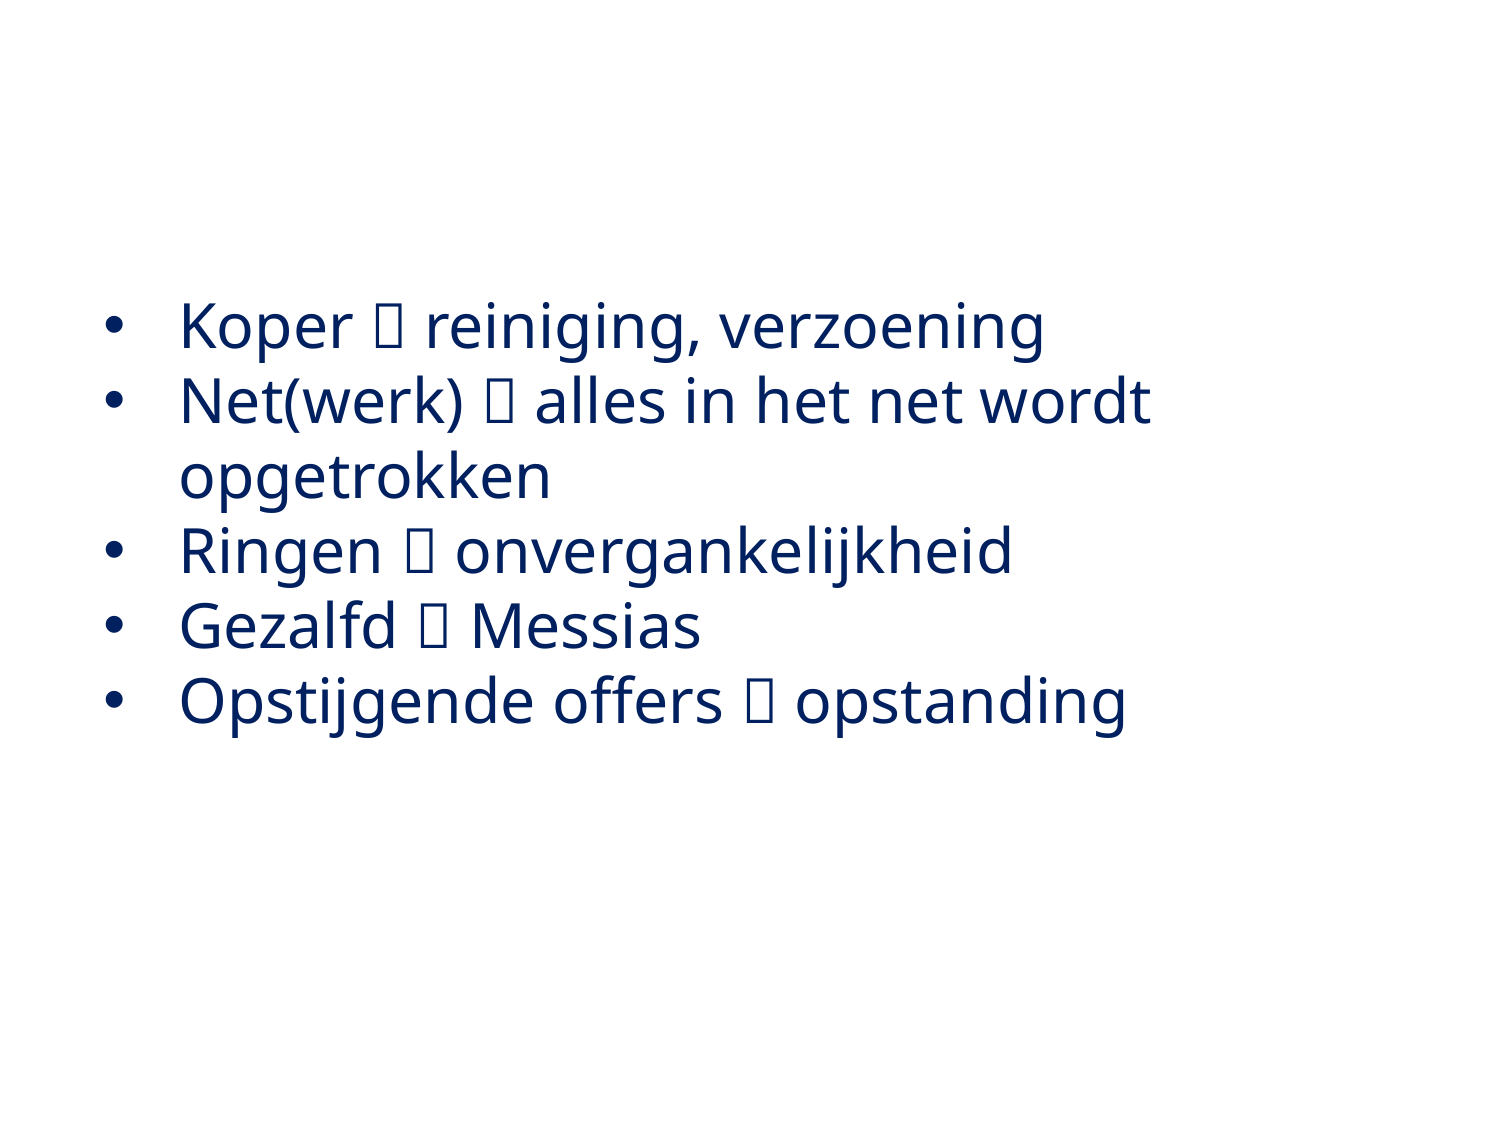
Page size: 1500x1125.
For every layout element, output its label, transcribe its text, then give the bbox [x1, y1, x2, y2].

text_box Koper  reiniging, verzoening Net(werk)  alles in het net wordt opgetrokken Ringen  onvergankelijkheid Gezalfd  Messias Opstijgende offers  opstanding [88, 278, 1500, 969]
